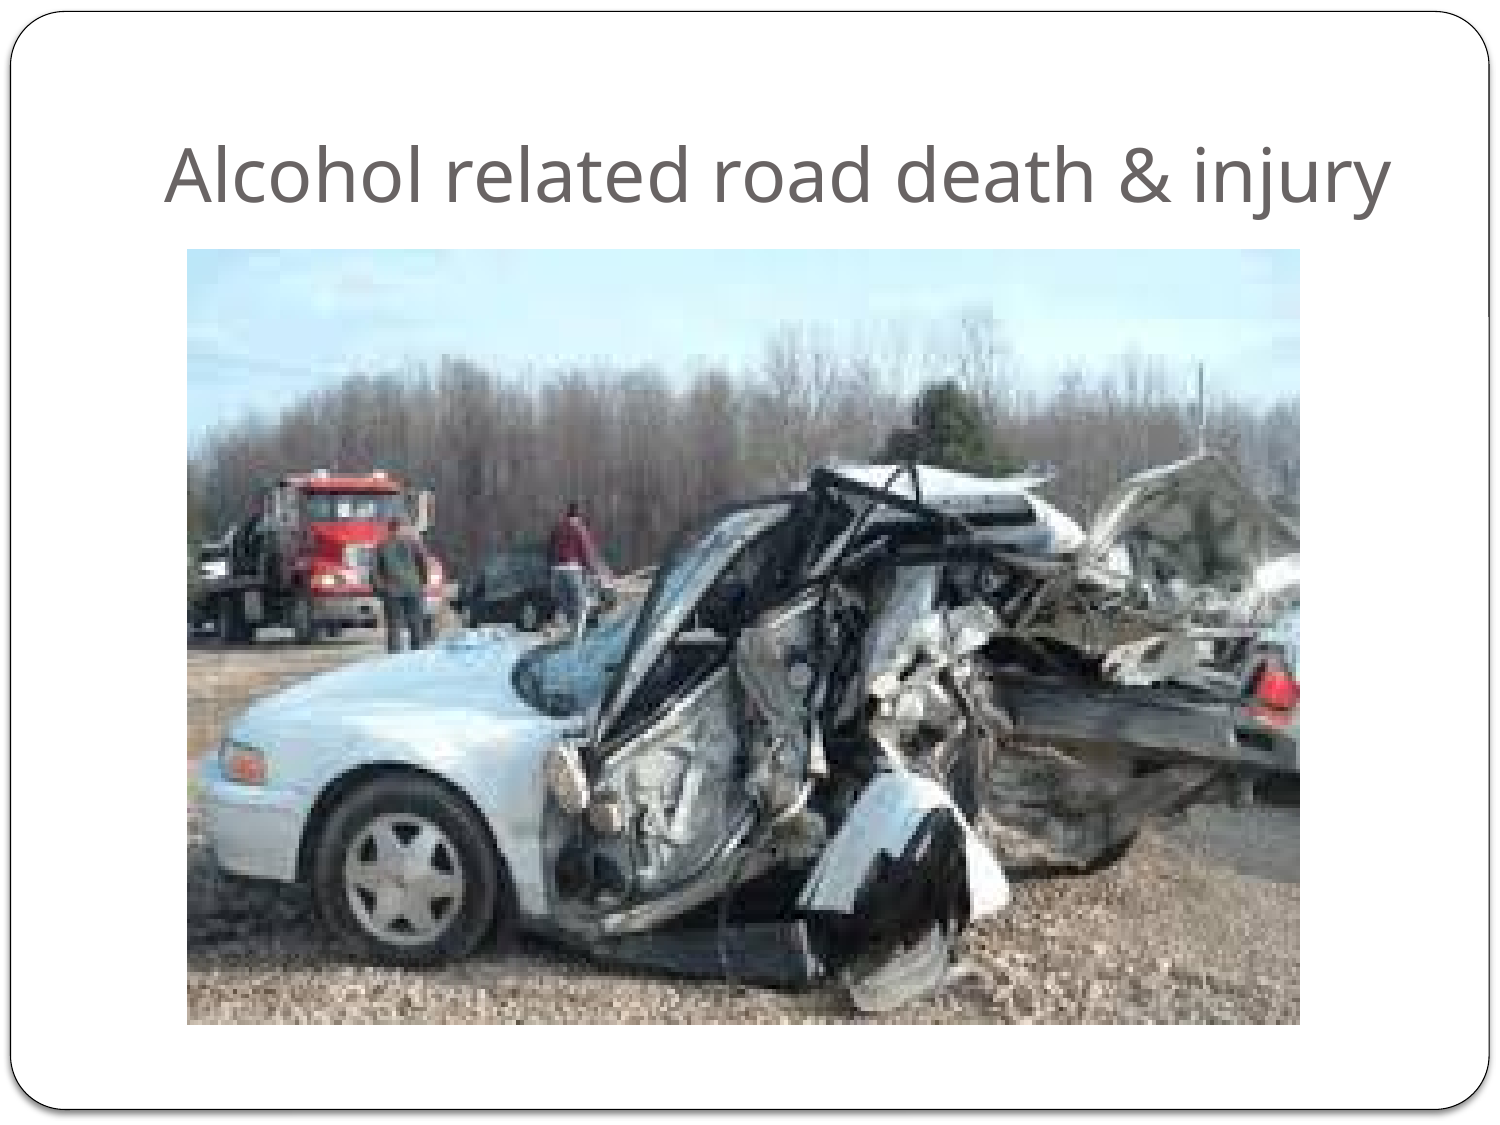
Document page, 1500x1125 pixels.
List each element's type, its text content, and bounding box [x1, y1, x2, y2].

title Alcohol related road death & injury [150, 45, 1425, 233]
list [187, 249, 1301, 1026]
